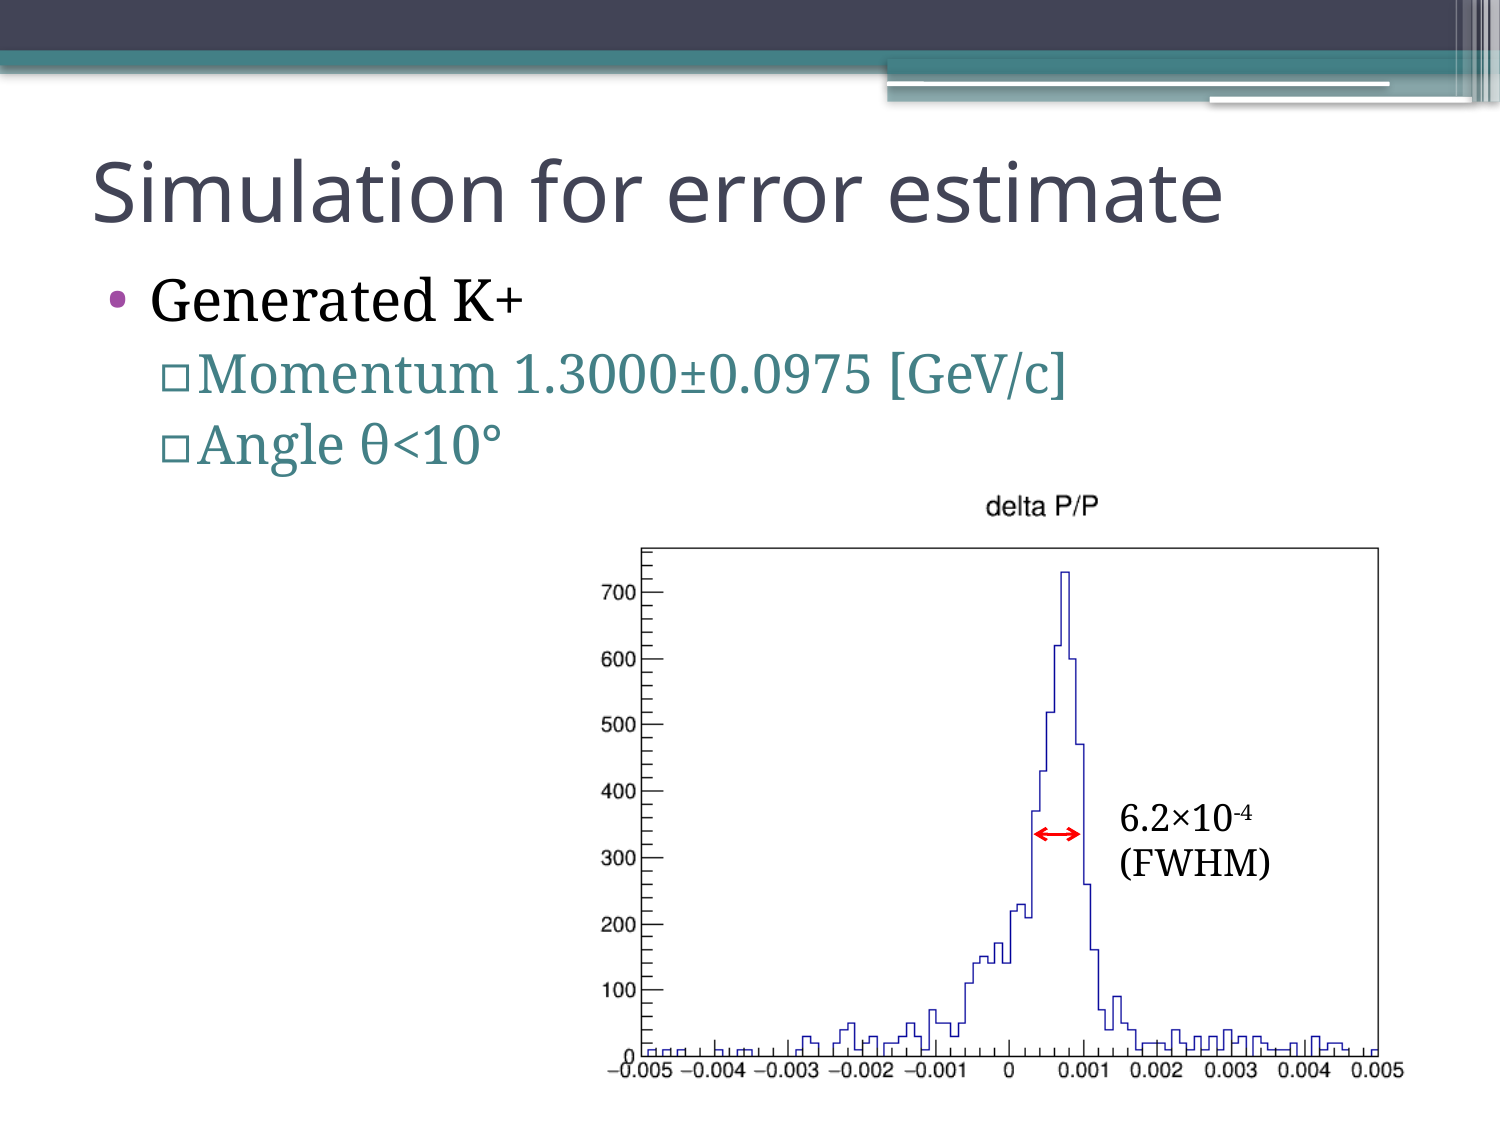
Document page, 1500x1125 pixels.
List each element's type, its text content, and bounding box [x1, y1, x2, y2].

picture [548, 485, 1471, 1120]
list Generated K+ Momentum 1.3000±0.0975 [GeV/c] Angle θ<10° [75, 255, 1425, 1079]
title Simulation for error estimate [76, 101, 1427, 277]
